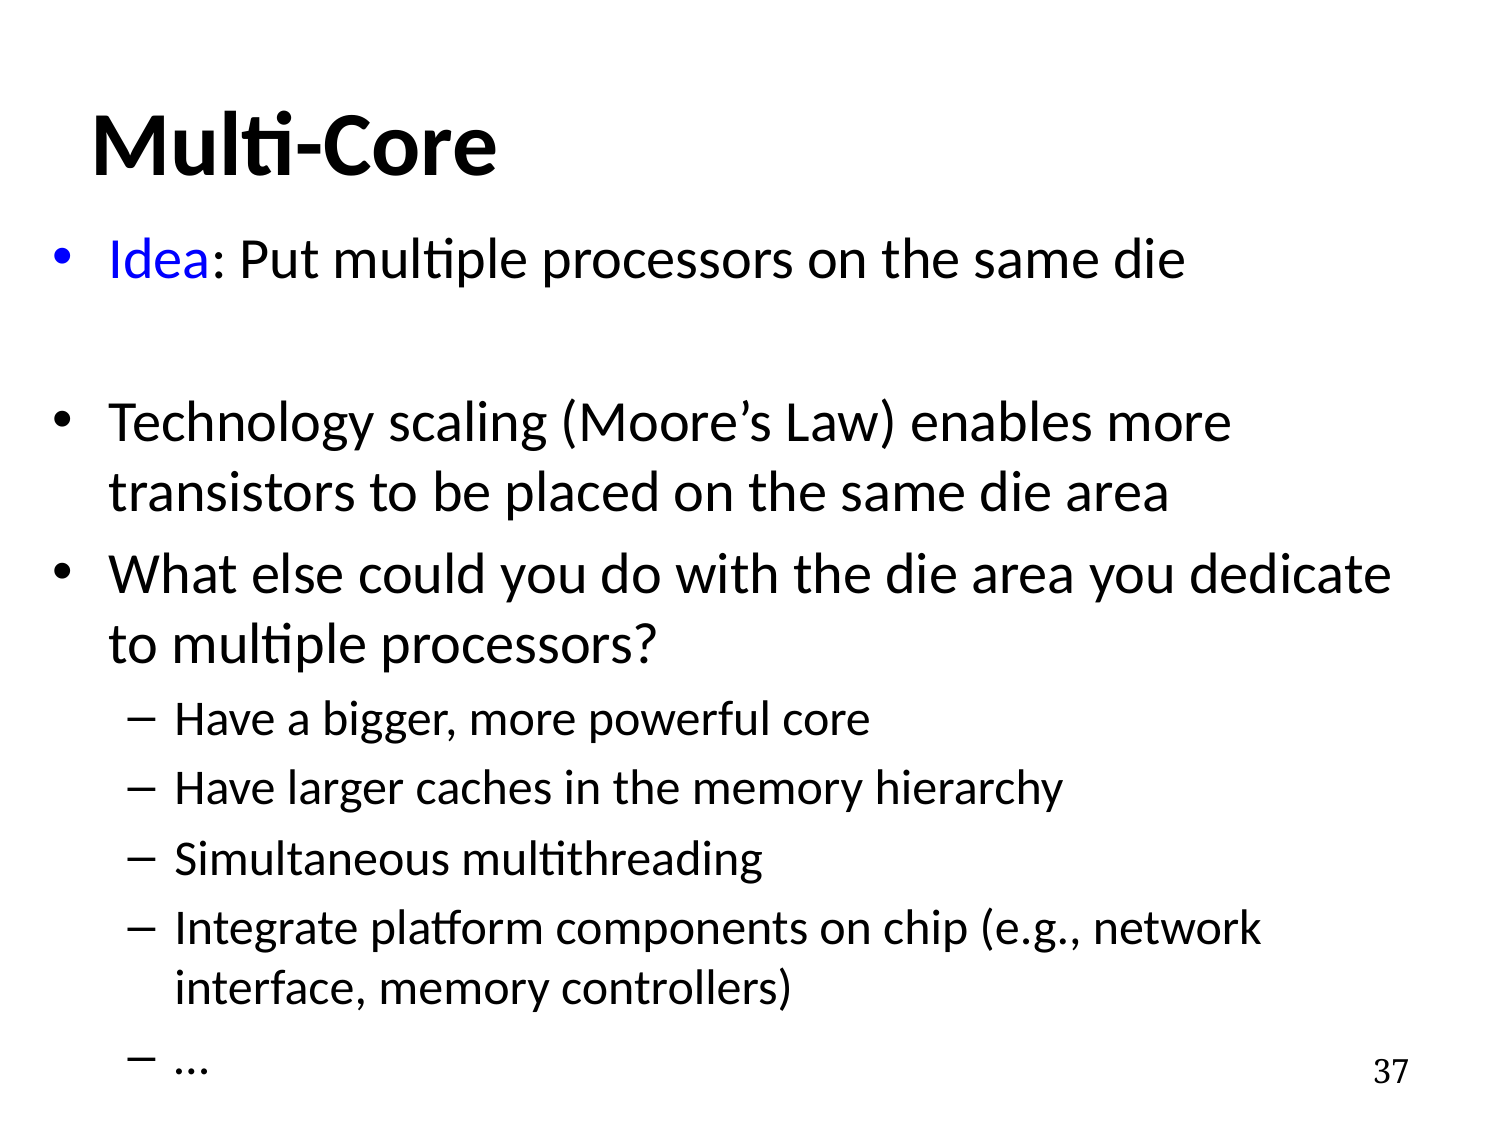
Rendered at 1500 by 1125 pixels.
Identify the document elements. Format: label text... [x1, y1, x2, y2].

list Idea: Put multiple processors on the same die Technology scaling (Moore’s Law) enables more transistors to be placed on the same die area What else could you do with the die area you dedicate to multiple processors? Have a bigger, more powerful core Have larger caches in the memory hierarchy Simultaneous multithreading Integrate platform components on chip (e.g., network interface, memory controllers) … [37, 212, 1463, 1016]
slide_number 37 [1074, 1042, 1425, 1103]
title Multi-Core [75, 45, 1425, 212]
